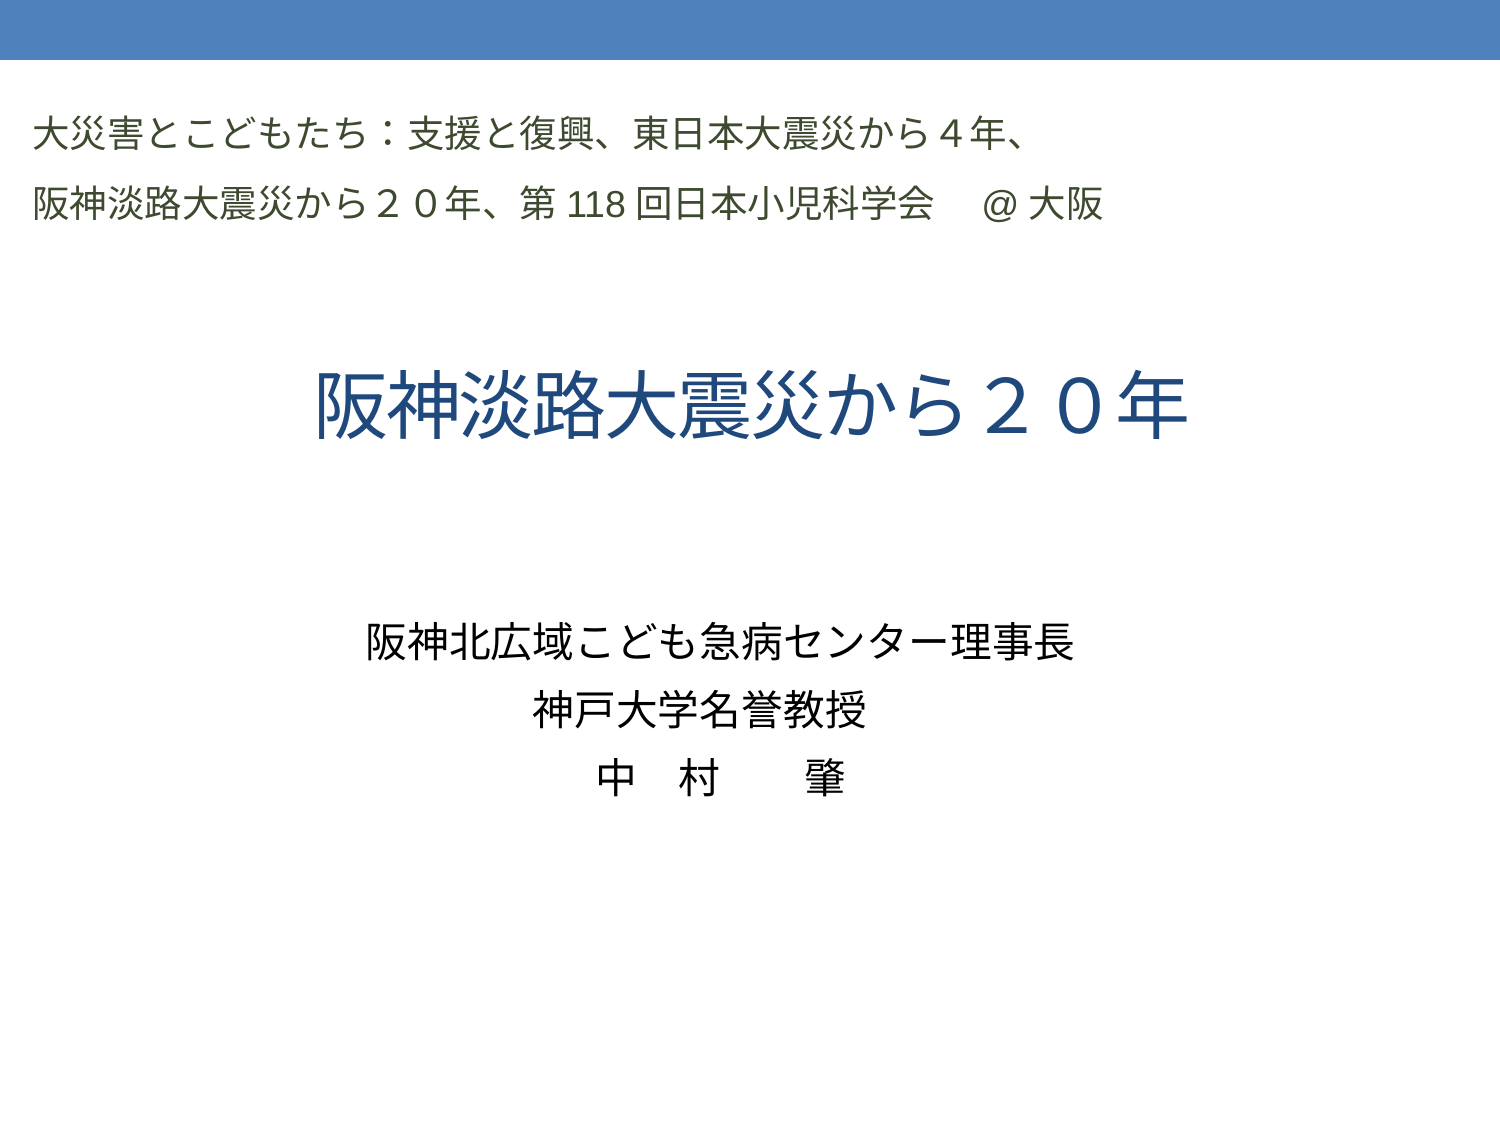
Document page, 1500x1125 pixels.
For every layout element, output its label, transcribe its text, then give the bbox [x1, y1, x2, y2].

title 阪神淡路大震災から２０年 [76, 314, 1427, 492]
list 阪神北広域こども急病センター理事長 神戸大学名誉教授 中 村 肇 [147, 597, 1294, 823]
text_box 大災害とこどもたち：支援と復興、東日本大震災から４年、 阪神淡路大震災から２０年、第118回日本小児科学会 @大阪 [17, 78, 1223, 233]
